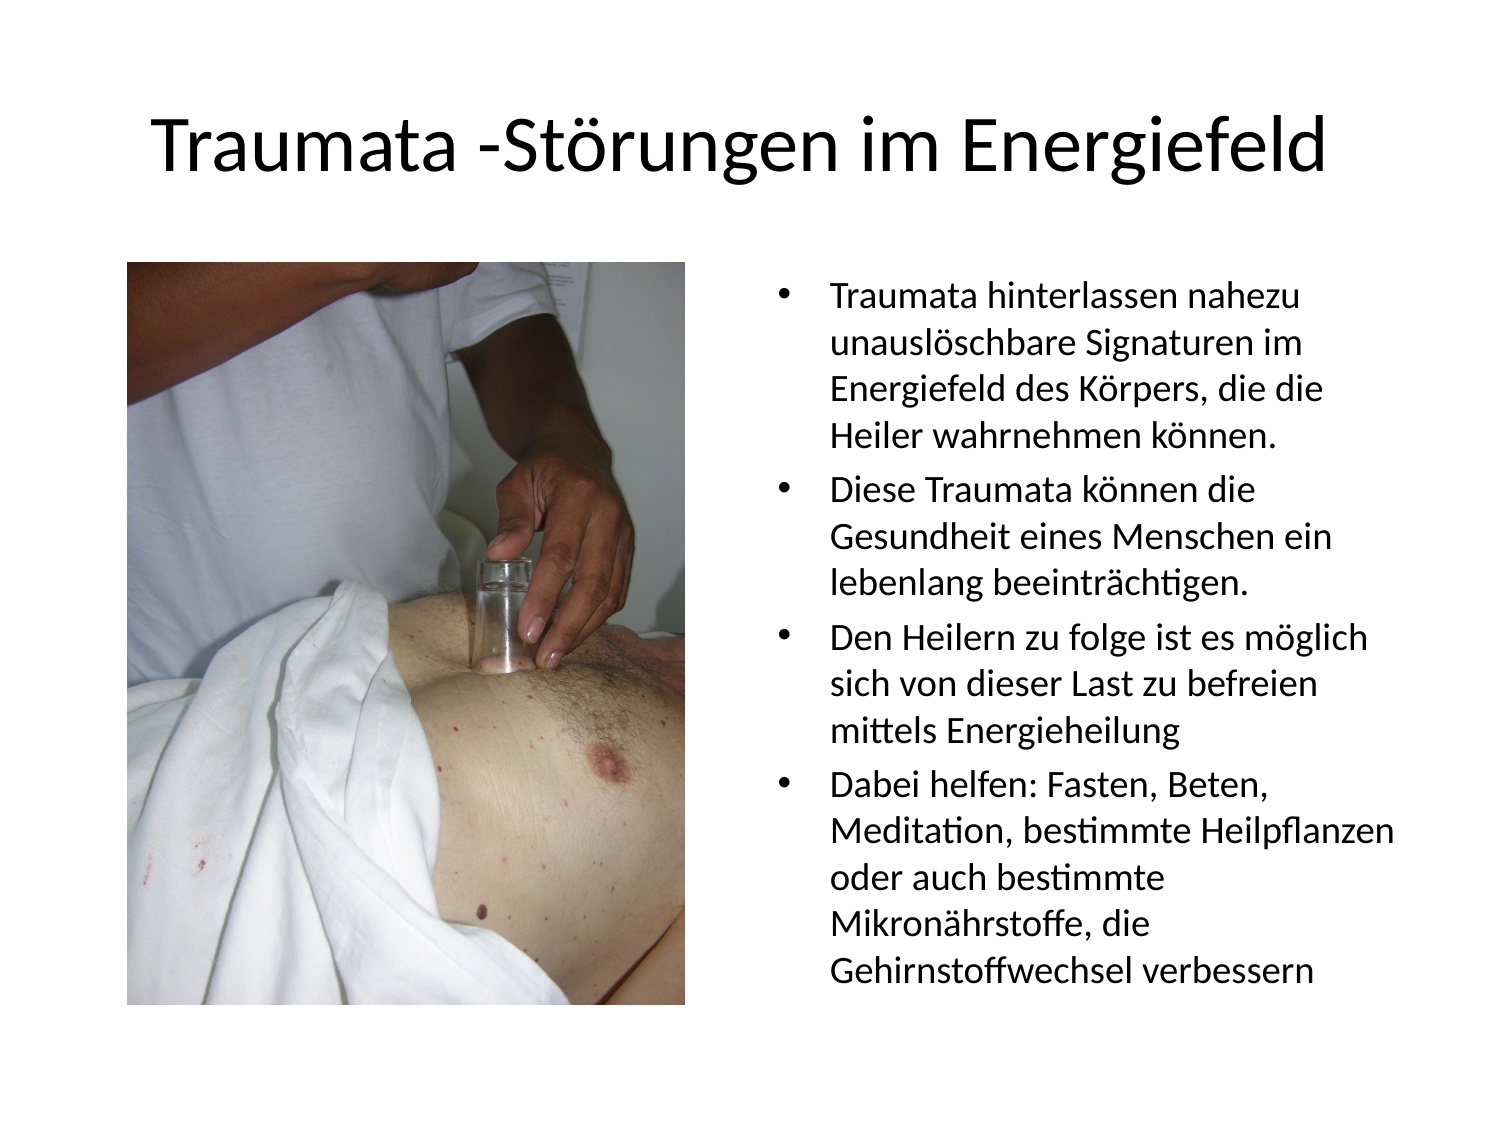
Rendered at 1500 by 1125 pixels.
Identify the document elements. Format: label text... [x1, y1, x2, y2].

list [127, 262, 685, 1006]
list Traumata hinterlassen nahezu unauslöschbare Signaturen im Energiefeld des Körpers, die die Heiler wahrnehmen können. Diese Traumata können die Gesundheit eines Menschen ein lebenlang beeinträchtigen. Den Heilern zu folge ist es möglich sich von dieser Last zu befreien mittels Energieheilung Dabei helfen: Fasten, Beten, Meditation, bestimmte Heilpflanzen oder auch bestimmte Mikronährstoffe, die Gehirnstoffwechsel verbessern [762, 262, 1425, 1005]
title Traumata -Störungen im Energiefeld [75, 45, 1425, 233]
